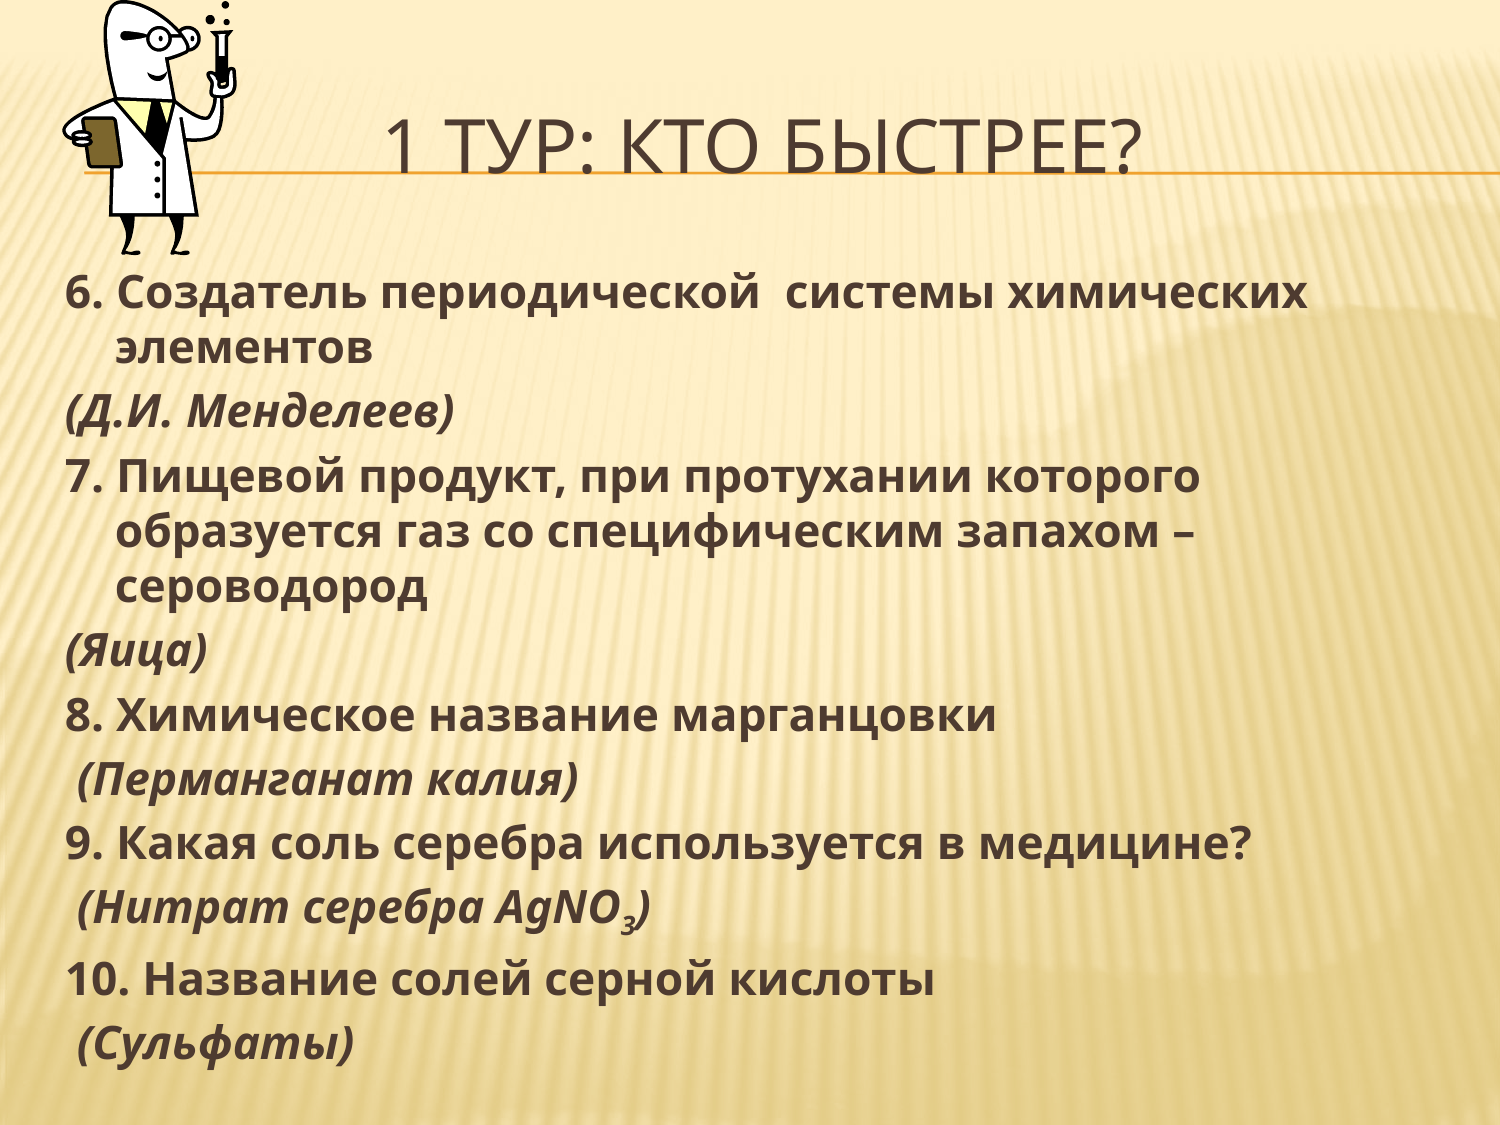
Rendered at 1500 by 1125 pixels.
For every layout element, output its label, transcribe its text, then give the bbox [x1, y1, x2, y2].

picture [58, 0, 237, 256]
list 6. Создатель периодической системы химических элементов (Д.И. Менделеев) 7. Пищевой продукт, при протухании которого образуется газ со специфическим запахом – сероводород (Яица) 8. Химическое название марганцовки (Перманганат калия) 9. Какая соль серебра используется в медицине? (Нитрат серебра AgNO3) 10. Название солей серной кислоты (Сульфаты) [50, 254, 1475, 1079]
title 1 тур: Кто быстрее? [246, 75, 1475, 213]
